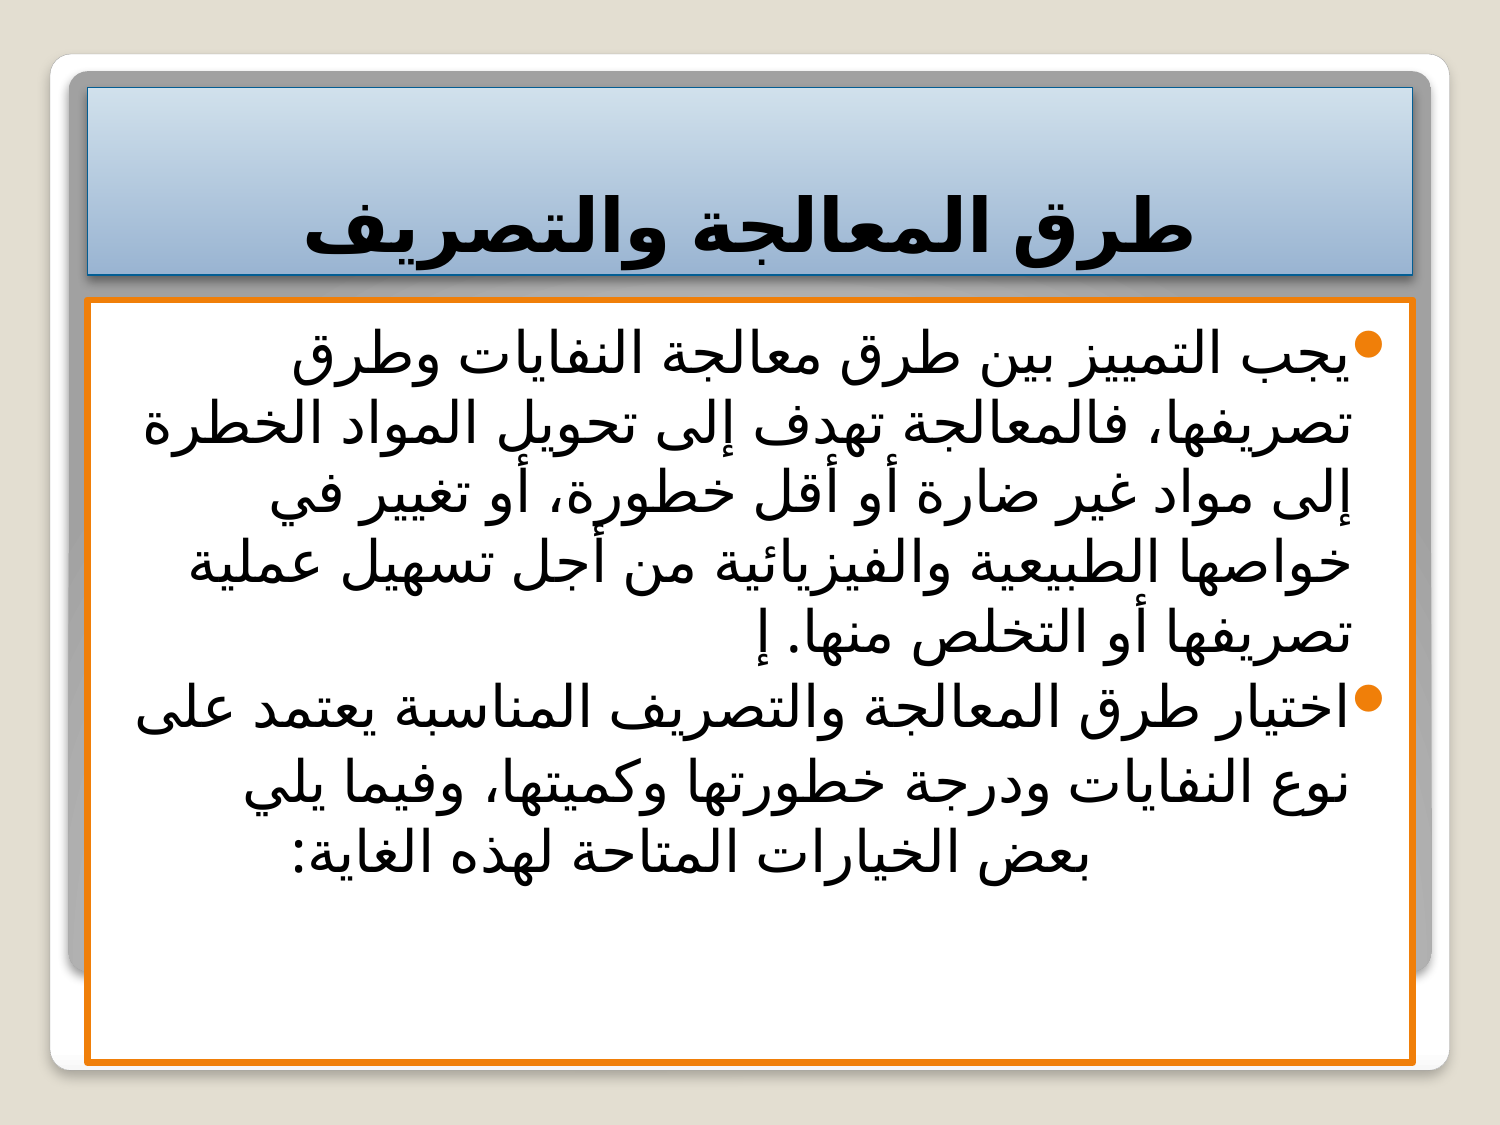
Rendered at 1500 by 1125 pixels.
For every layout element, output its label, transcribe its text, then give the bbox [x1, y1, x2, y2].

list یجب التمییز بین طرق معالجة النفایات وطرق تصریفھا، فالمعالجة تھدف إلى تحویل المواد الخطرة إلى مواد غیر ضارة أو أقل خطورة، أو تغيير في خواصھا الطبیعیة والفیزیائیة من أجل تسھیل عملیة تصریفھا أو التخلص منھا. إ اختیار طرق المعالجة والتصریف المناسبة یعتمد على نوع النفایات ودرجة خطورتھا وكمیتھا، وفیما یلي بعض الخیارات المتاحة لھذه الغایة: [84, 297, 1416, 1066]
title طرق المعالجة والتصريف [87, 87, 1413, 276]
